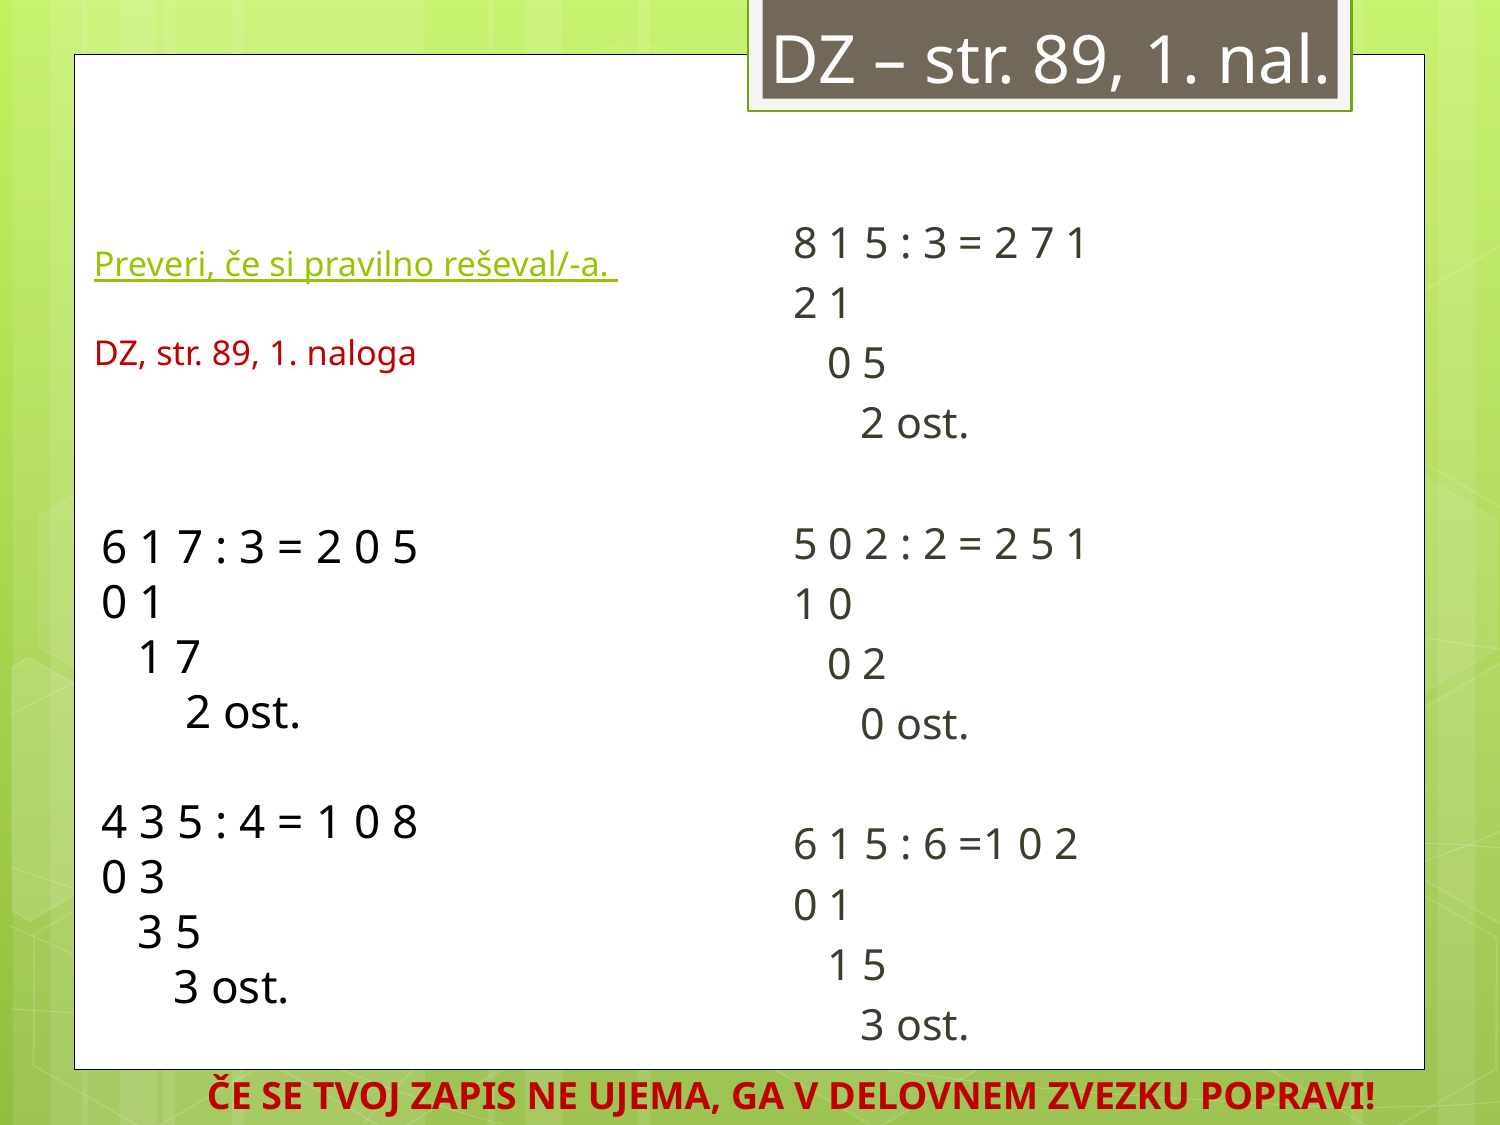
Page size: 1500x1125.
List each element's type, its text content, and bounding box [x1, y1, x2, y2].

list 8 1 5 : 3 = 2 7 1 2 1 0 5 2 ost. 5 0 2 : 2 = 2 5 1 1 0 0 2 0 ost. 6 1 5 : 6 =1 0 2 0 1 1 5 3 ost. [767, 208, 1335, 1065]
text_box ČE SE TVOJ ZAPIS NE UJEMA, GA V DELOVNEM ZVEZKU POPRAVI! [88, 1064, 1495, 1125]
text_box 6 1 7 : 3 = 2 0 5 0 1 1 7 2 ost. 4 3 5 : 4 = 1 0 8 0 3 3 5 3 ost. [86, 510, 724, 1065]
title Preveri, če si pravilno reševal/-a. DZ, str. 89, 1. naloga [78, 231, 721, 380]
text_box DZ – str. 89, 1. nal. [726, 9, 1376, 104]
